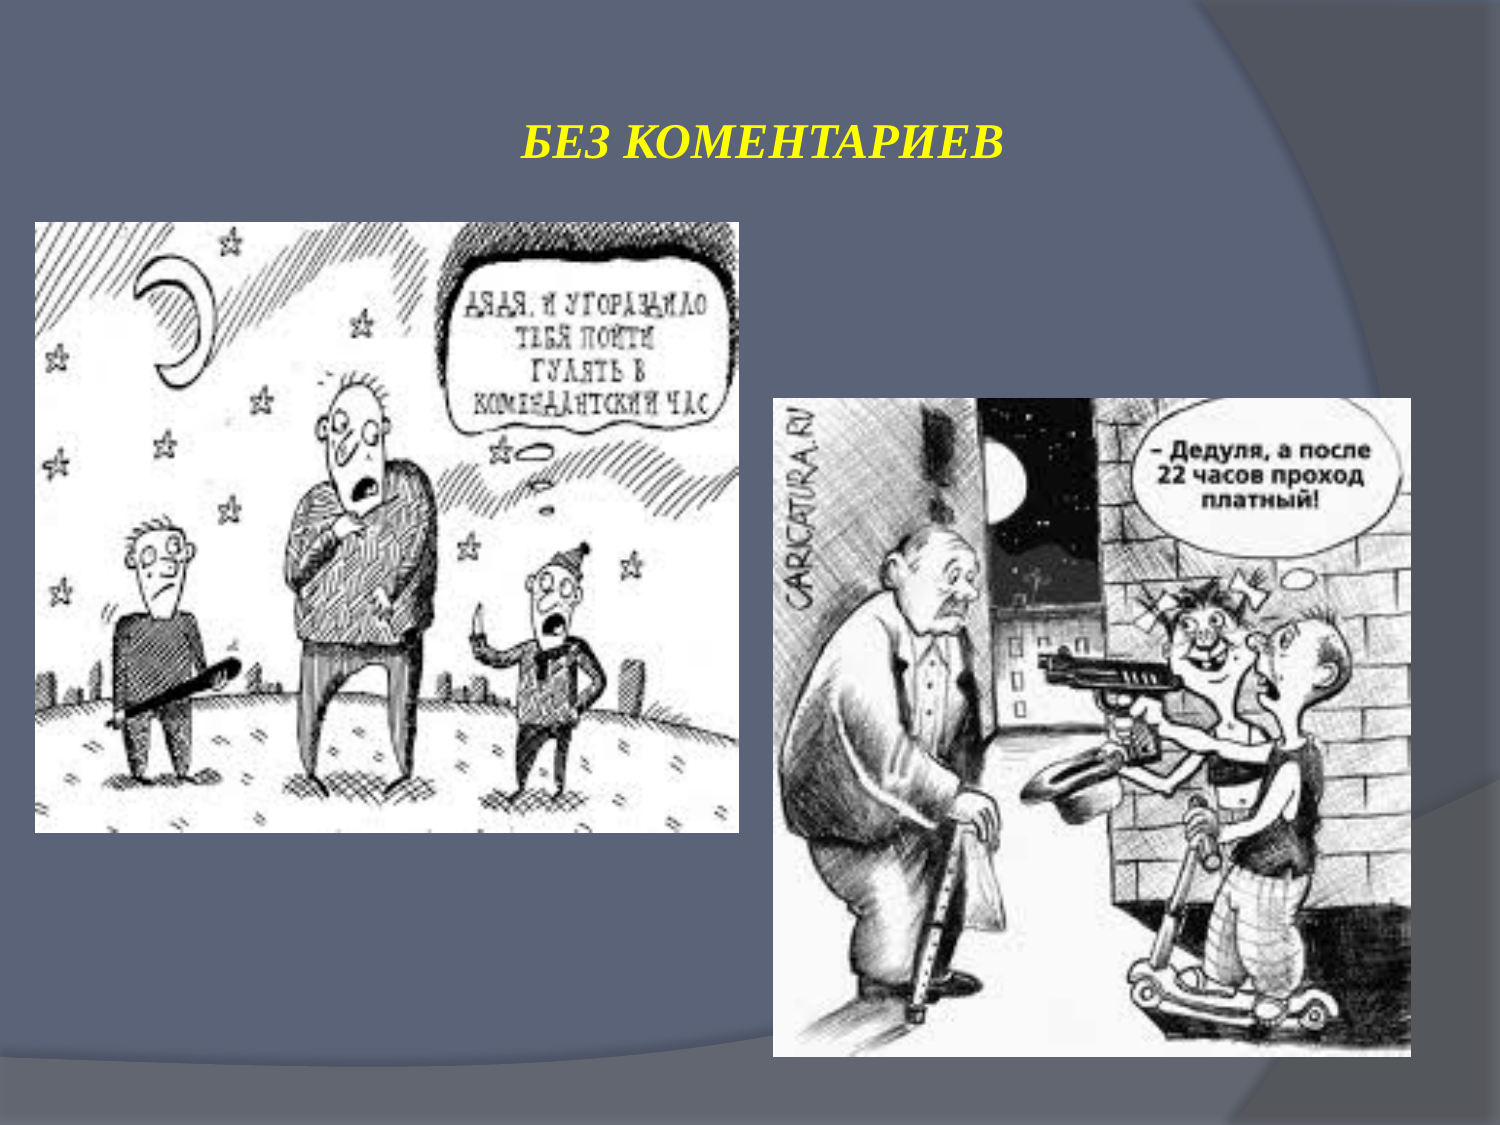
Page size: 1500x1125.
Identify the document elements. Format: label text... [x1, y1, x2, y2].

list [773, 398, 1412, 1057]
title БЕЗ КОМЕНТАРИЕВ [75, 45, 1300, 233]
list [34, 222, 739, 833]
